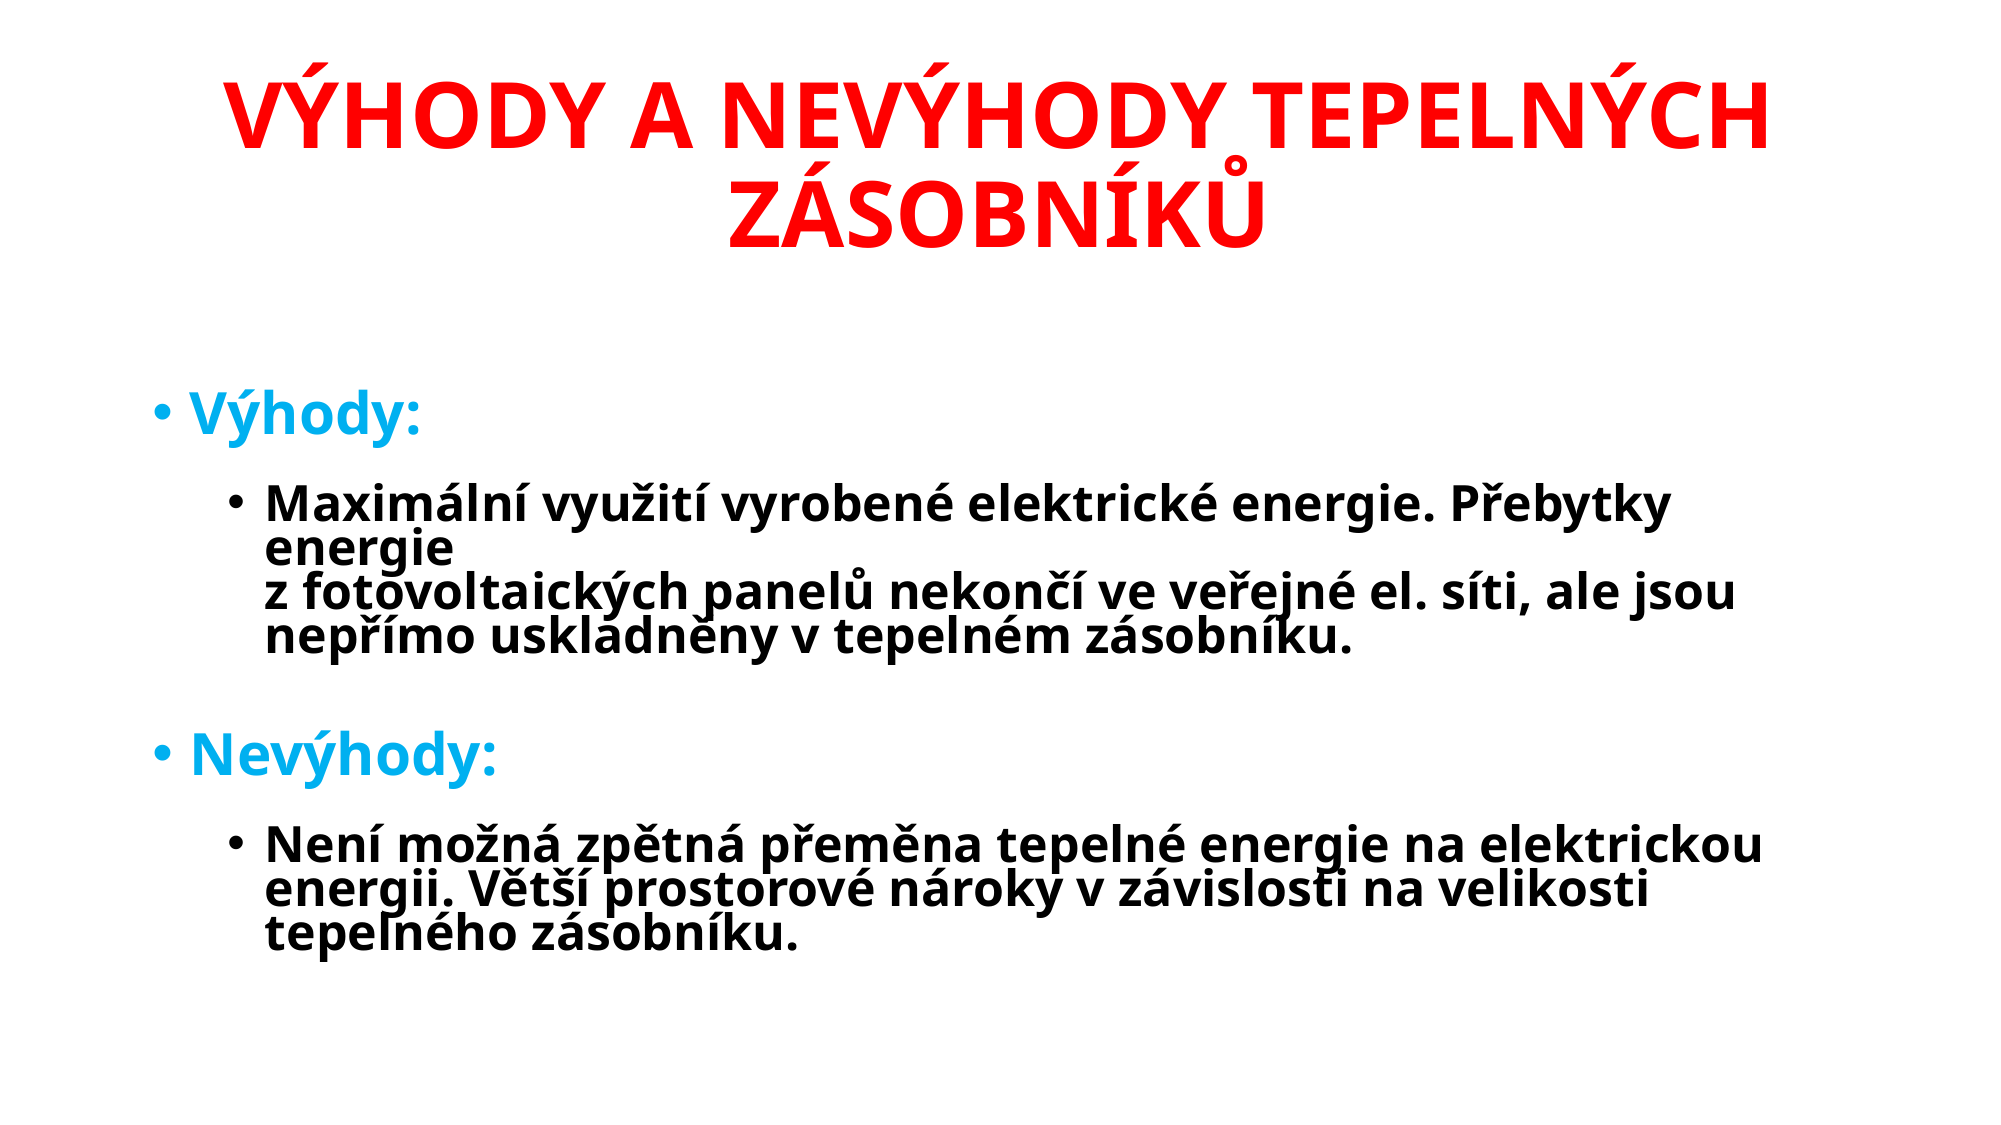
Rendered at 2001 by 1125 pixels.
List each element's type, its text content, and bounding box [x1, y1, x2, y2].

list Výhody: Maximální využití vyrobené elektrické energie. Přebytky energie z fotovoltaických panelů nekončí ve veřejné el. síti, ale jsou nepřímo uskladněny v tepelném zásobníku. Nevýhody: Není možná zpětná přeměna tepelné energie na elektrickou energii. Větší prostorové nároky v závislosti na velikosti tepelného zásobníku. [137, 382, 1863, 1014]
title VÝHODY A NEVÝHODY TEPELNÝCH ZÁSOBNÍKŮ [137, 59, 1863, 278]
